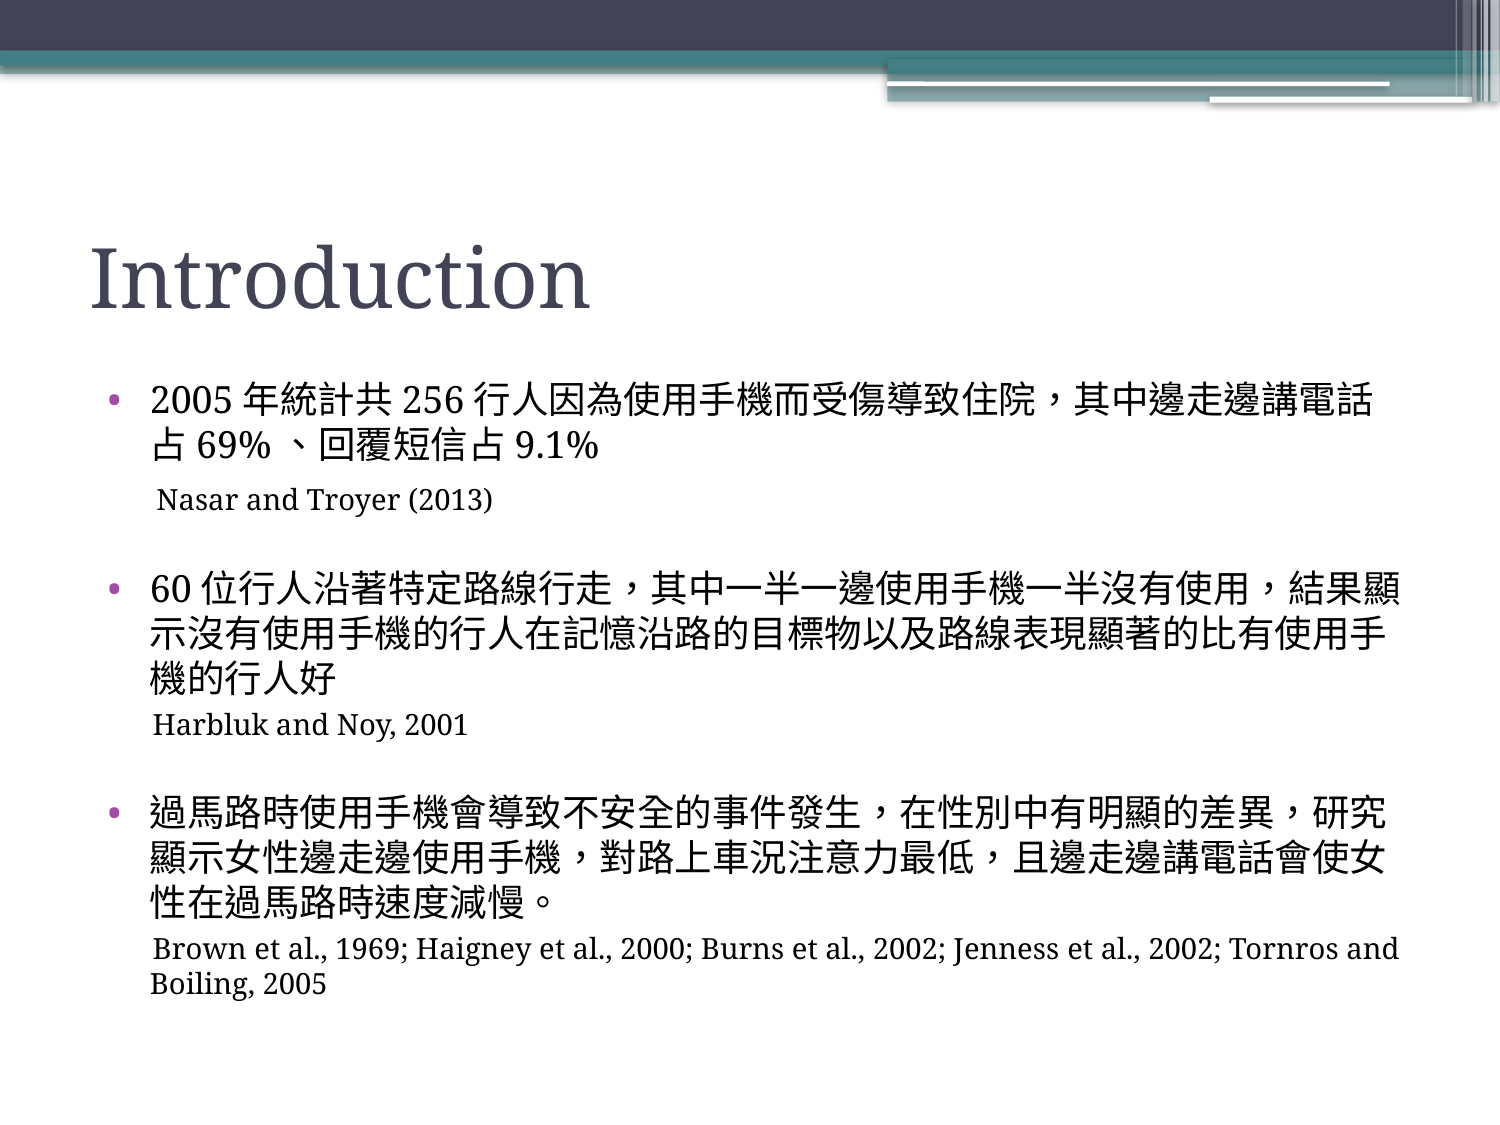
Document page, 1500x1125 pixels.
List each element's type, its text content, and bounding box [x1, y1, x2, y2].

title Introduction [75, 187, 1425, 363]
list 2005年統計共256行人因為使用手機而受傷導致住院，其中邊走邊講電話占69%、回覆短信占9.1% Nasar and Troyer (2013) 60位行人沿著特定路線行走，其中一半一邊使用手機一半沒有使用，結果顯示沒有使用手機的行人在記憶沿路的目標物以及路線表現顯著的比有使用手機的行人好 Harbluk and Noy, 2001 過馬路時使用手機會導致不安全的事件發生，在性別中有明顯的差異，研究顯示女性邊走邊使用手機，對路上車況注意力最低，且邊走邊講電話會使女性在過馬路時速度減慢。 Brown et al., 1969; Haigney et al., 2000; Burns et al., 2002; Jenness et al., 2002; Tornros and Boiling, 2005 [75, 368, 1425, 1079]
